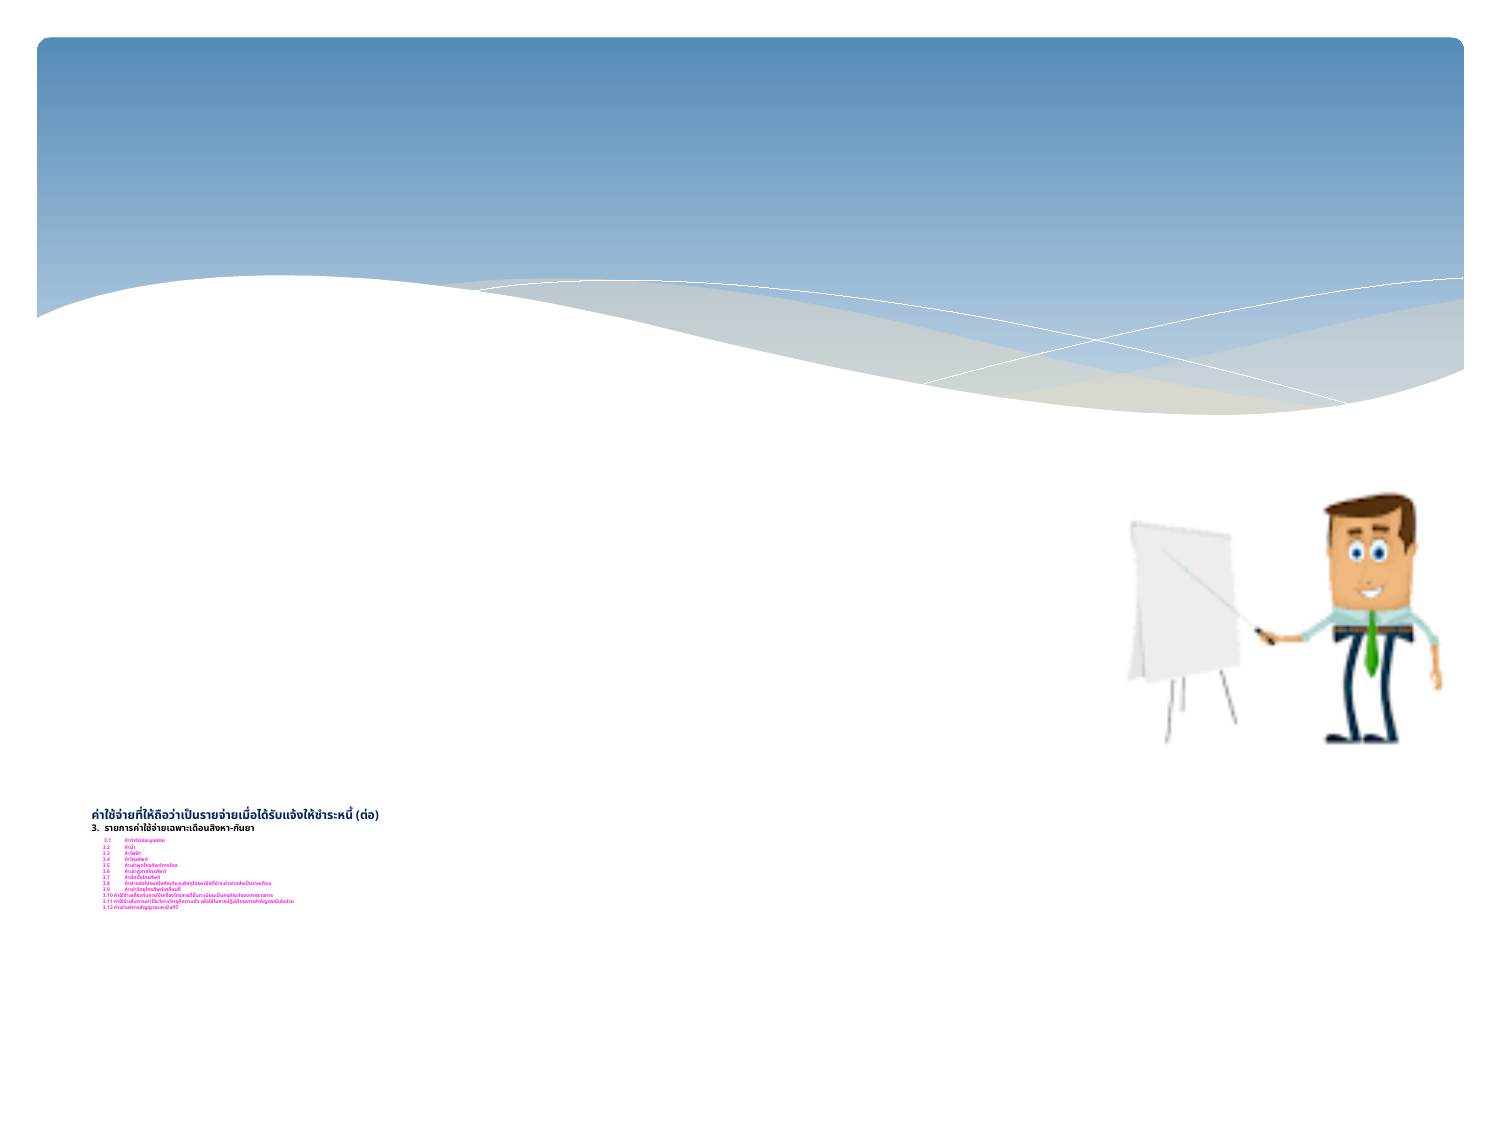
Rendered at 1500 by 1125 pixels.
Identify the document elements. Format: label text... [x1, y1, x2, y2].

picture [1117, 420, 1461, 799]
title ค่าใช้จ่ายที่ให้ถือว่าเป็นรายจ่ายเมื่อได้รับแจ้งให้ชำระหนี้ (ต่อ) 3. รายการค่าใช้จ่ายเฉพาะเดือนสิงหา-กันยา 3.1 ค่ากำจัดขยะมูลฝอย 3.2 ค่าน้ำ 3.3 ค่าไฟฟ้า 3.4 ค่าโทรศัพท์ 3.5 ค่าเช่าพูดโทรศัพท์ทางไกล 3.6 ค่าเช่าคู่สายโทรศัพท์ 3.7 ค่าติดตั้งโทรศัพท์ 3.8 ค่าฝากส่งไปรษณียภัณฑ์และพัสดุไปรษณีย์ที่ชำระค่าฝากส่งเป็นรายเดือน 3.9 ค่าเช่าวิทยุโทรศัพท์เคลื่อนที่ 3.10 ค่าใช้จ่ายเกี่ยวกับการใช้เครื่องโทรสารที่ขึ้นทะเบียนเป็นครุภัณฑ์ของทางราชการ 3.11 ค่าใช้จ่ายในการเช่าใช้บริการวิทยุติดตามตัว เพื่อใช้ในการปฏิบัติราชการสำคัญกรณีเร่งด่วน 3.12 ค่าเช่าบริการสัญญาณเคเบิลทีวี [76, 798, 1483, 1005]
